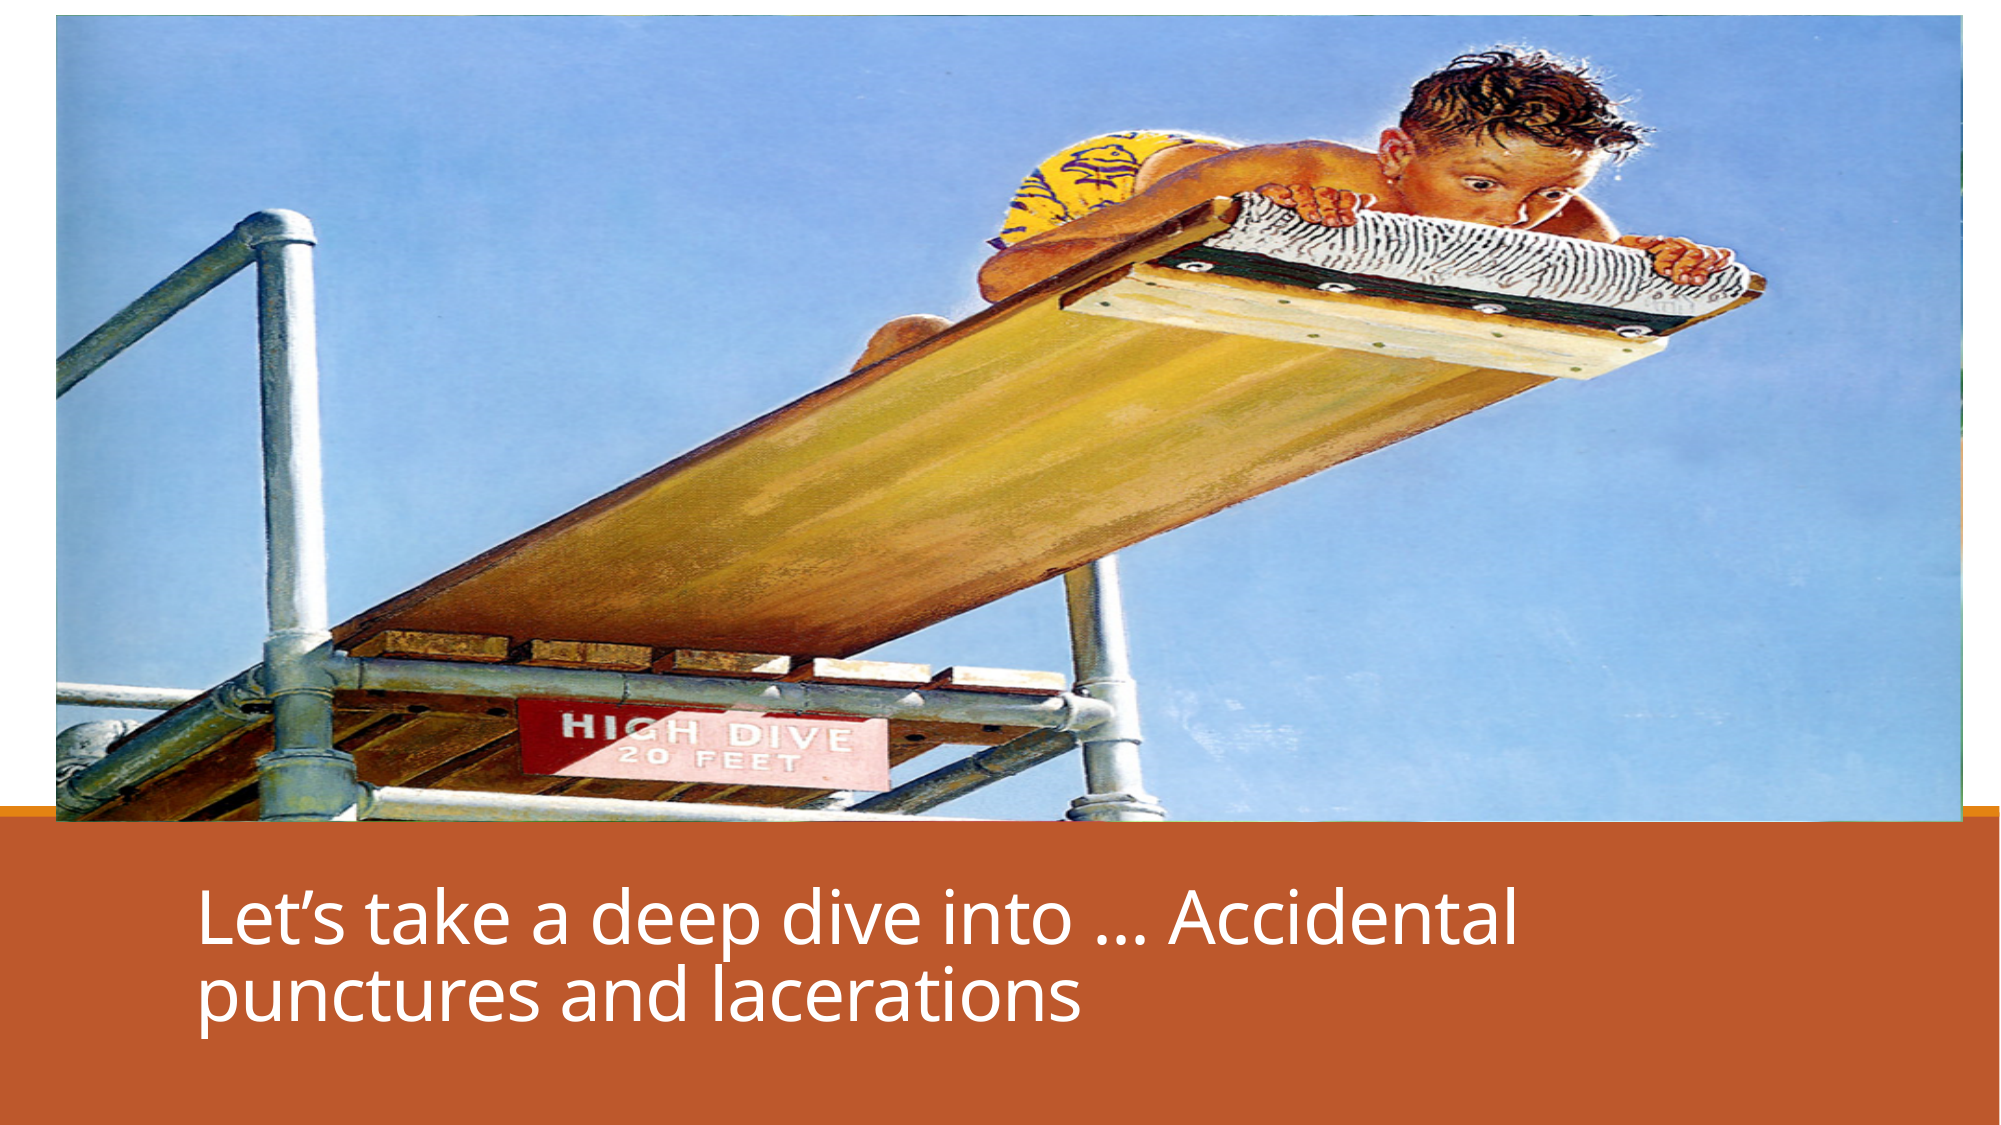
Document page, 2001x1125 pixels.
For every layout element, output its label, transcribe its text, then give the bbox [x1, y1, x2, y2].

picture [55, 15, 1964, 823]
title Let’s take a deep dive into ... Accidental punctures and lacerations [180, 901, 1839, 1037]
